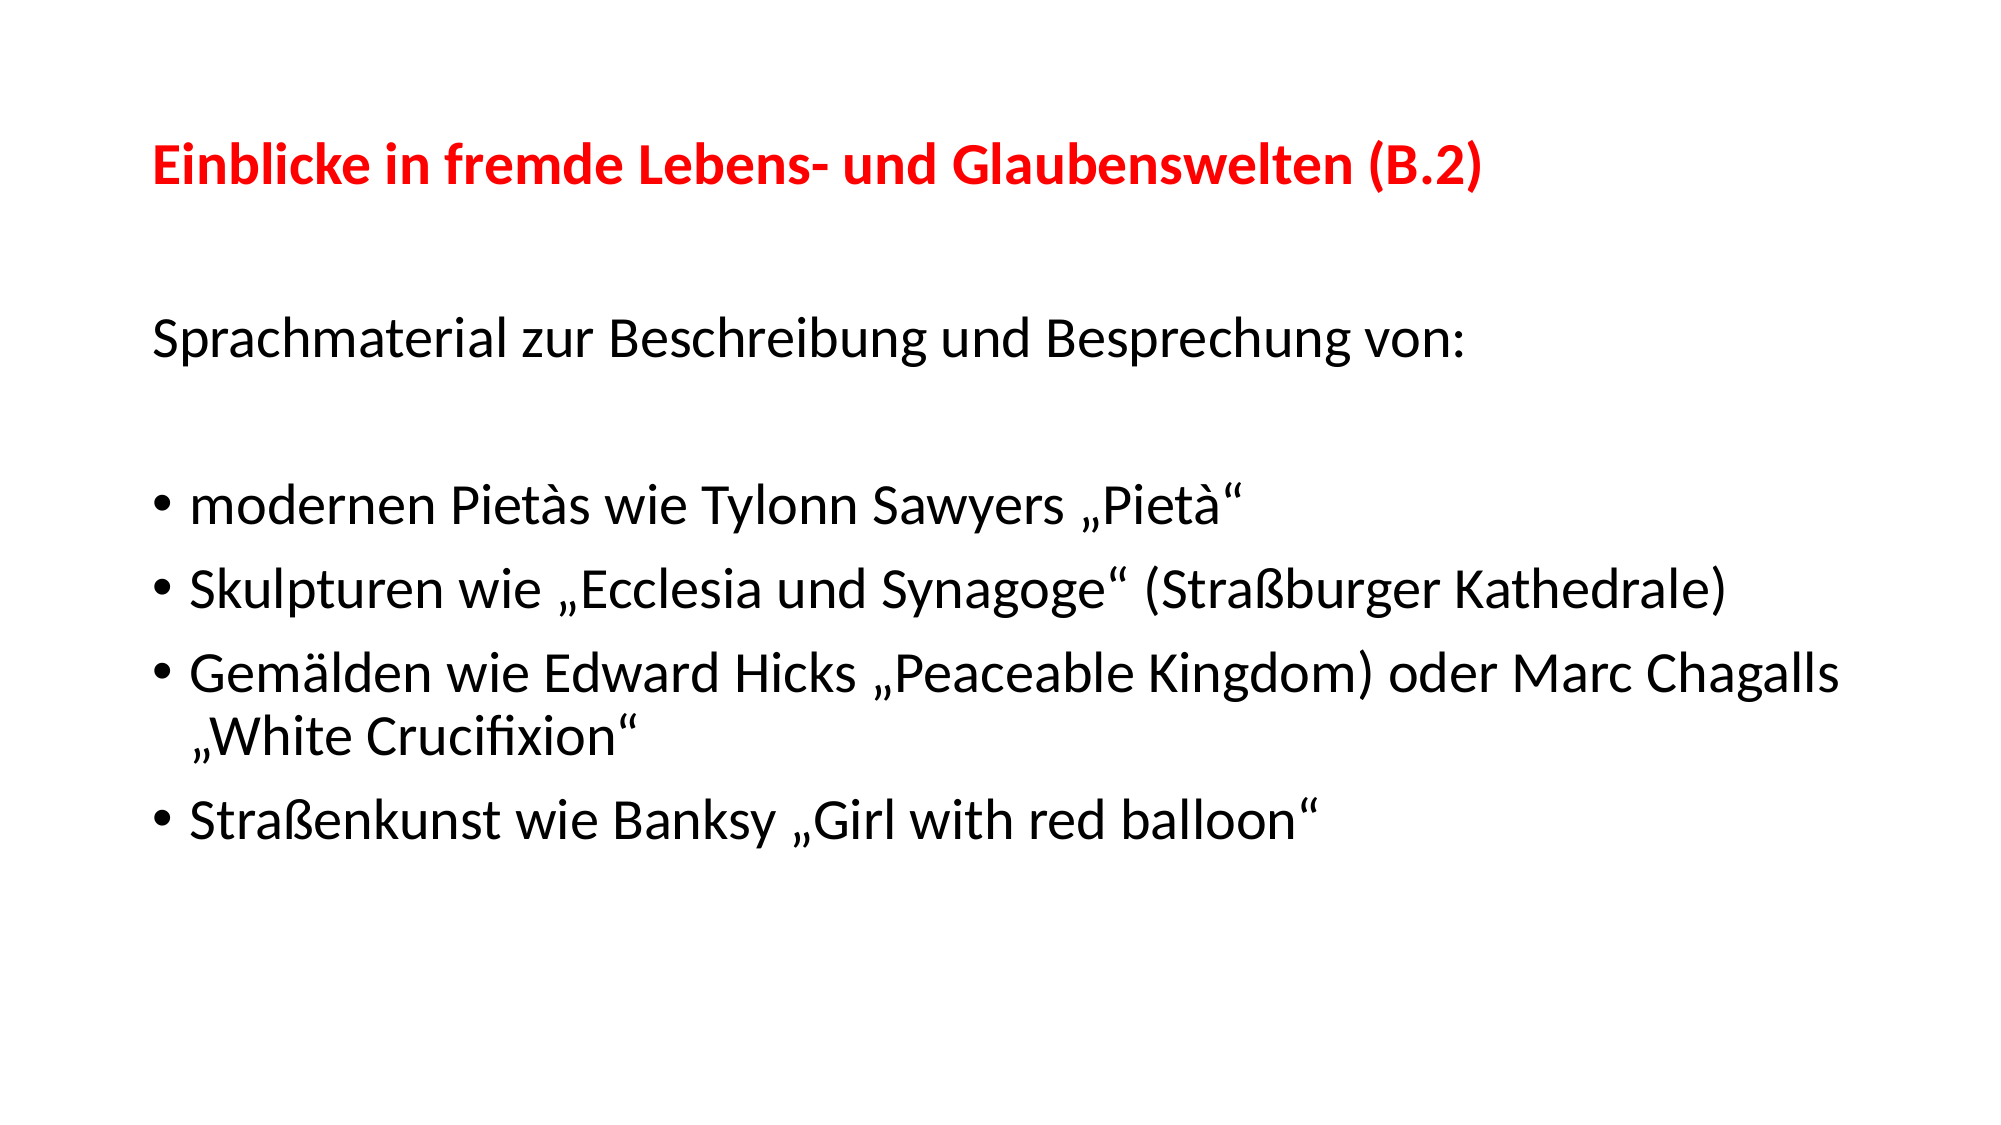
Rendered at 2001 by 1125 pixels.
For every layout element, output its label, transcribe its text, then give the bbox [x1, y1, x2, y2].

list Sprachmaterial zur Beschreibung und Besprechung von: modernen Pietàs wie Tylonn Sawyers „Pietà“ Skulpturen wie „Ecclesia und Synagoge“ (Straßburger Kathedrale) Gemälden wie Edward Hicks „Peaceable Kingdom) oder Marc Chagalls „White Crucifixion“ Straßenkunst wie Banksy „Girl with red balloon“ [137, 299, 1863, 1014]
title Einblicke in fremde Lebens- und Glaubenswelten (B.2) [137, 59, 1863, 278]
